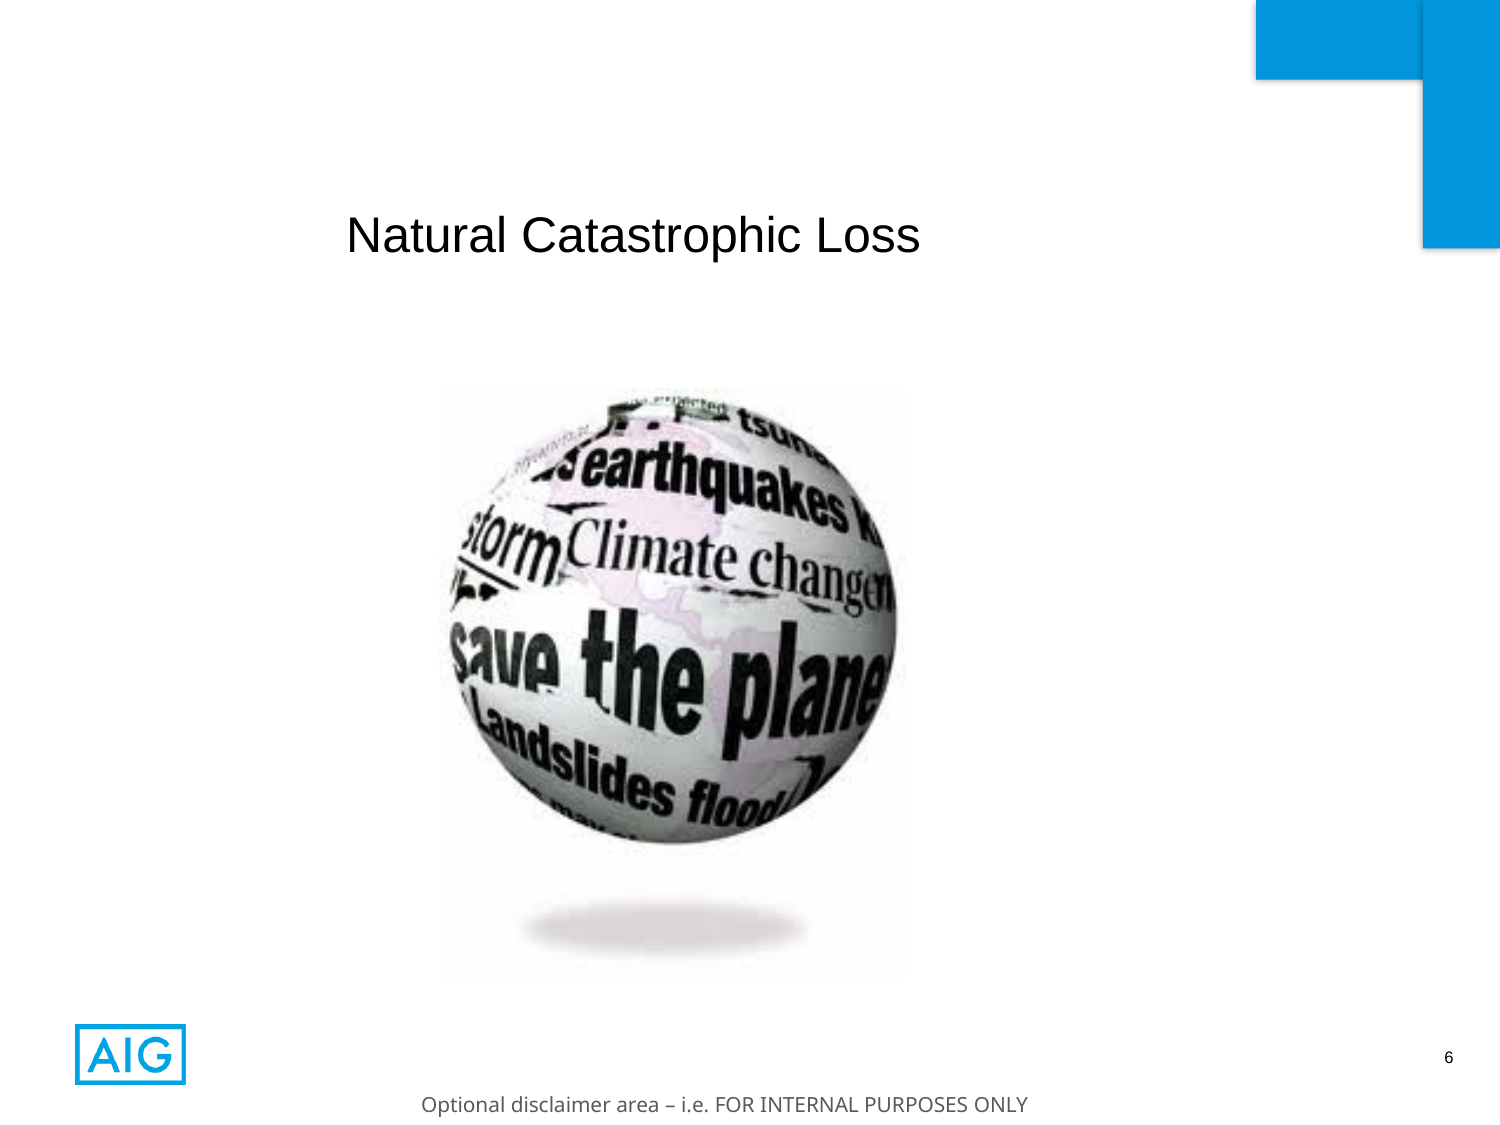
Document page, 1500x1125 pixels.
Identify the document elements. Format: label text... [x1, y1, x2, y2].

picture [80, 1030, 181, 1080]
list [439, 388, 906, 982]
text_box Natural Catastrophic Loss [331, 194, 1052, 270]
